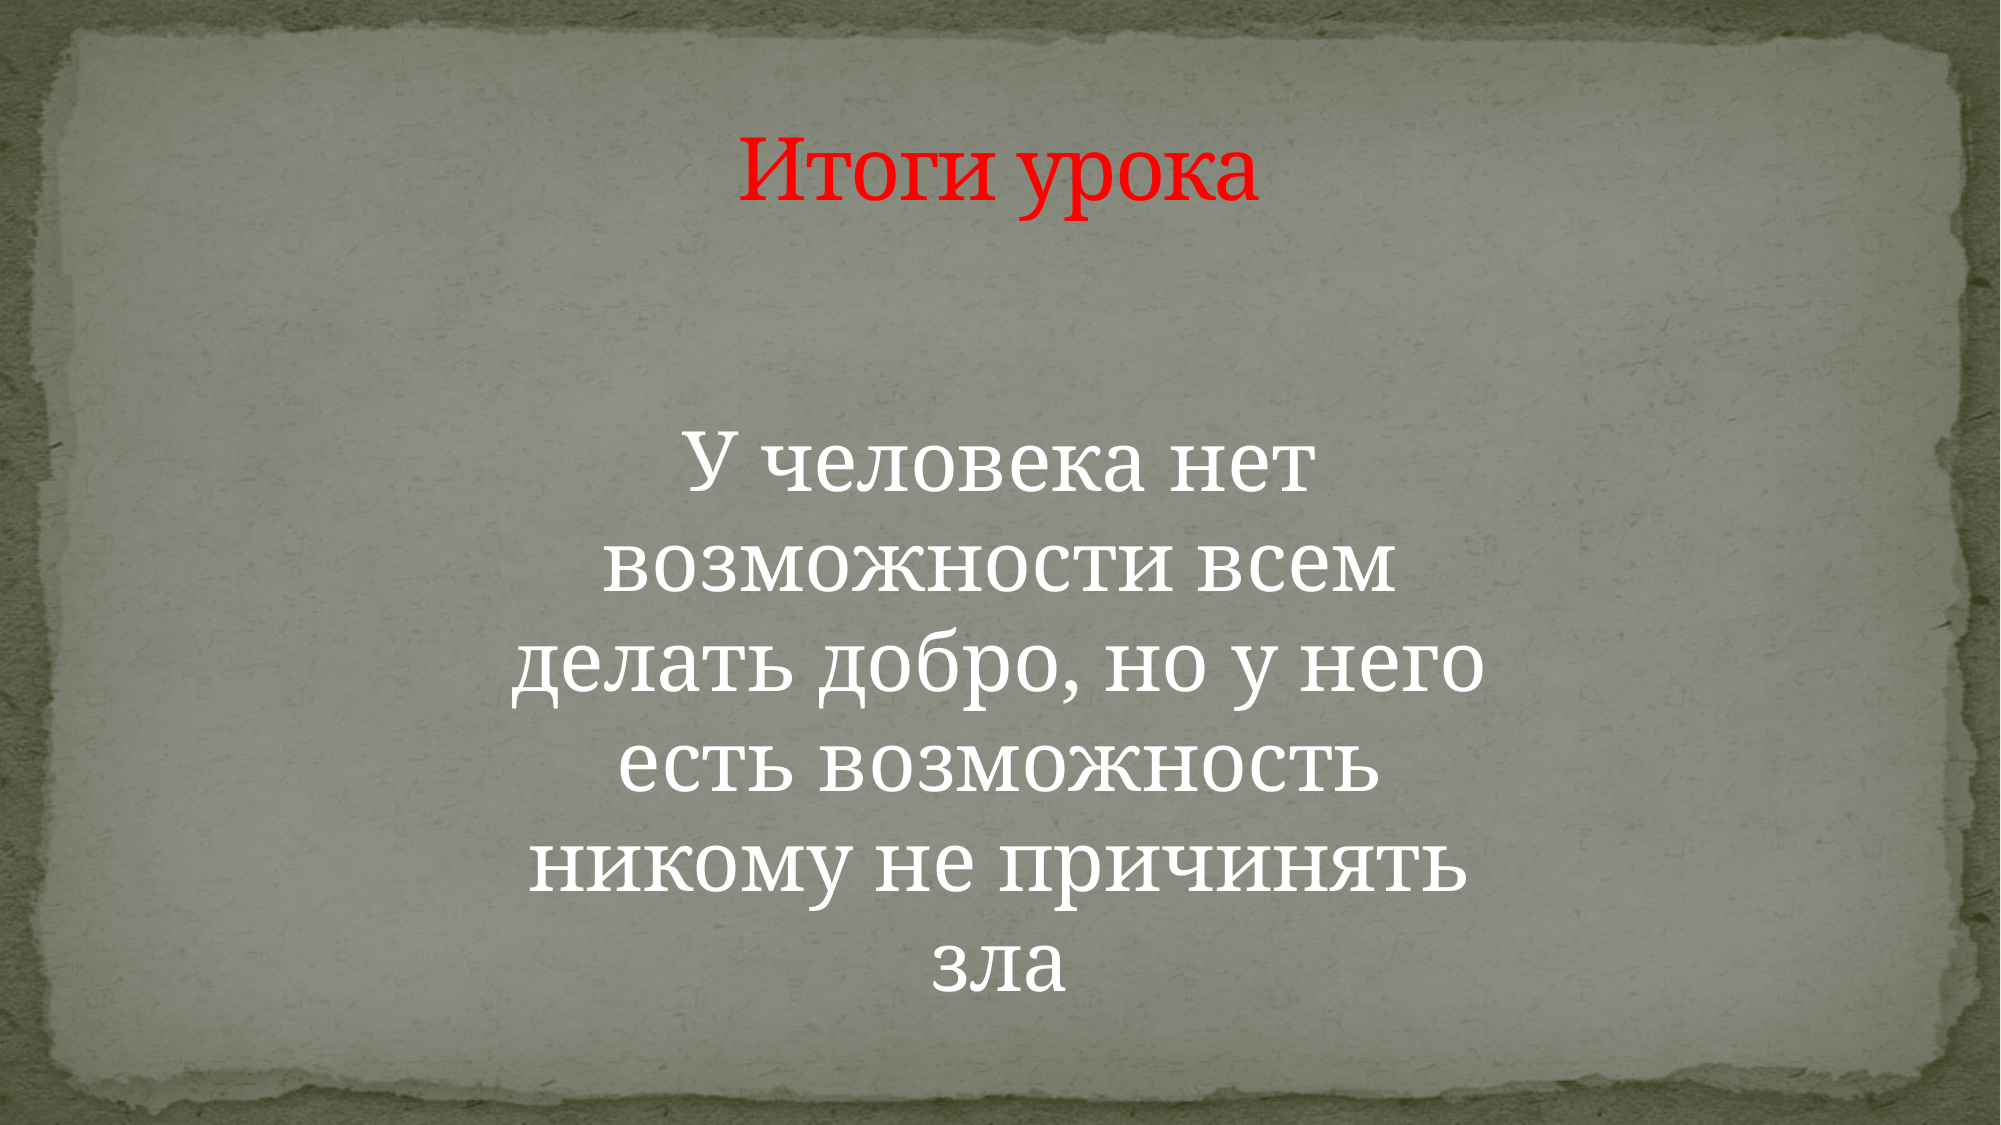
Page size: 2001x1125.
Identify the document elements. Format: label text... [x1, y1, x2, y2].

title Итоги урока [99, 24, 1900, 225]
text_box У человека нет возможности всем делать добро, но у него есть возможность никому не причинять зла [465, 400, 1535, 1016]
